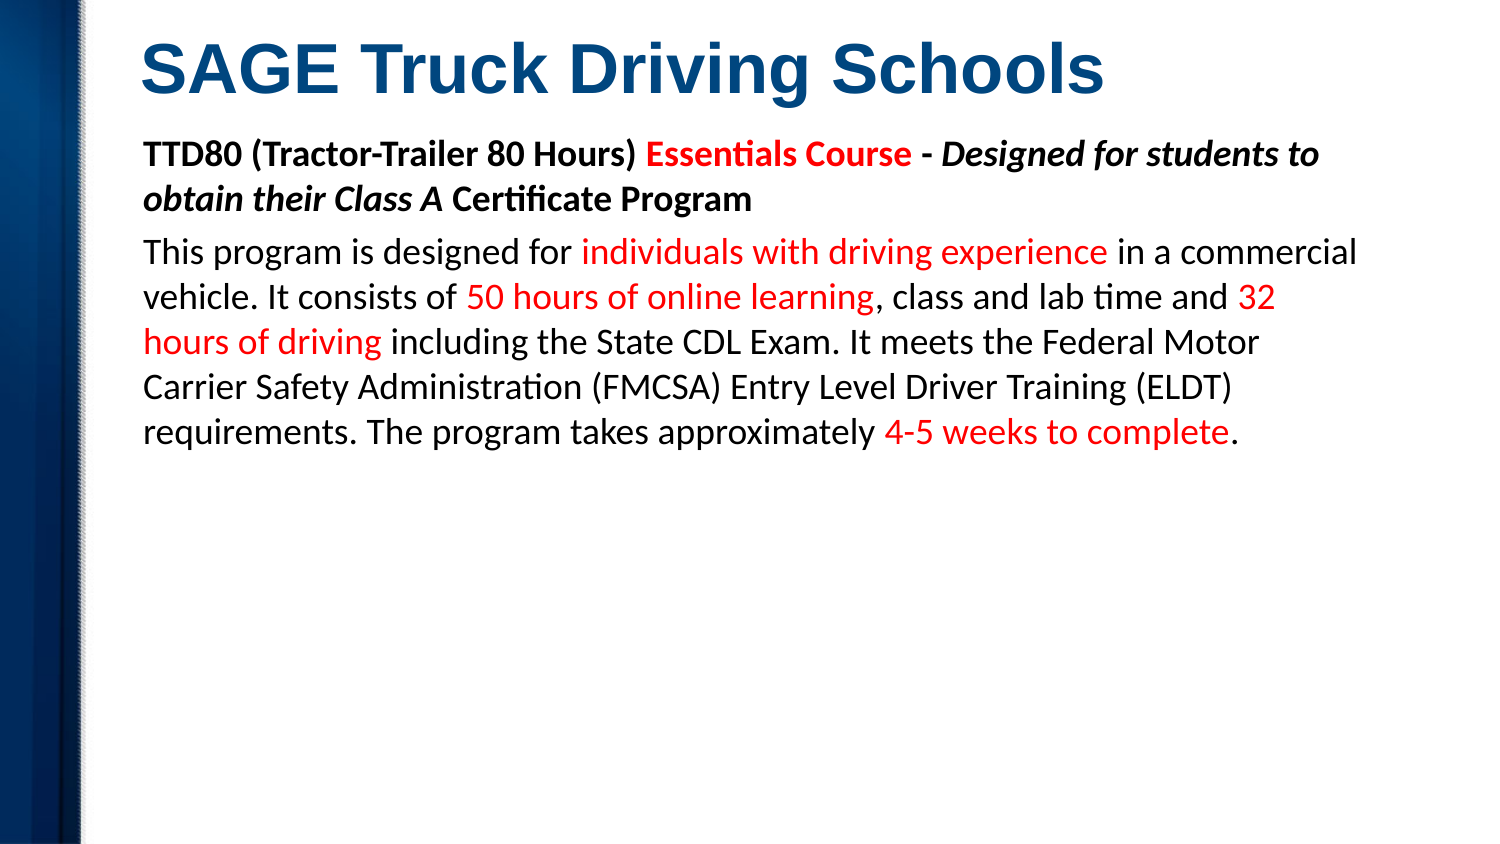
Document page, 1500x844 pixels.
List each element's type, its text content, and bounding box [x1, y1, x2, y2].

title SAGE Truck Driving Schools [125, 15, 1363, 94]
list TTD80 (Tractor-Trailer 80 Hours) Essentials Course - Designed for students to obtain their Class A Certificate Program This program is designed for individuals with driving experience in a commercial vehicle. It consists of 50 hours of online learning, class and lab time and 32 hours of driving including the State CDL Exam. It meets the Federal Motor Carrier Safety Administration (FMCSA) Entry Level Driver Training (ELDT) requirements. The program takes approximately 4-5 weeks to complete. [125, 121, 1375, 754]
picture [0, 0, 94, 844]
